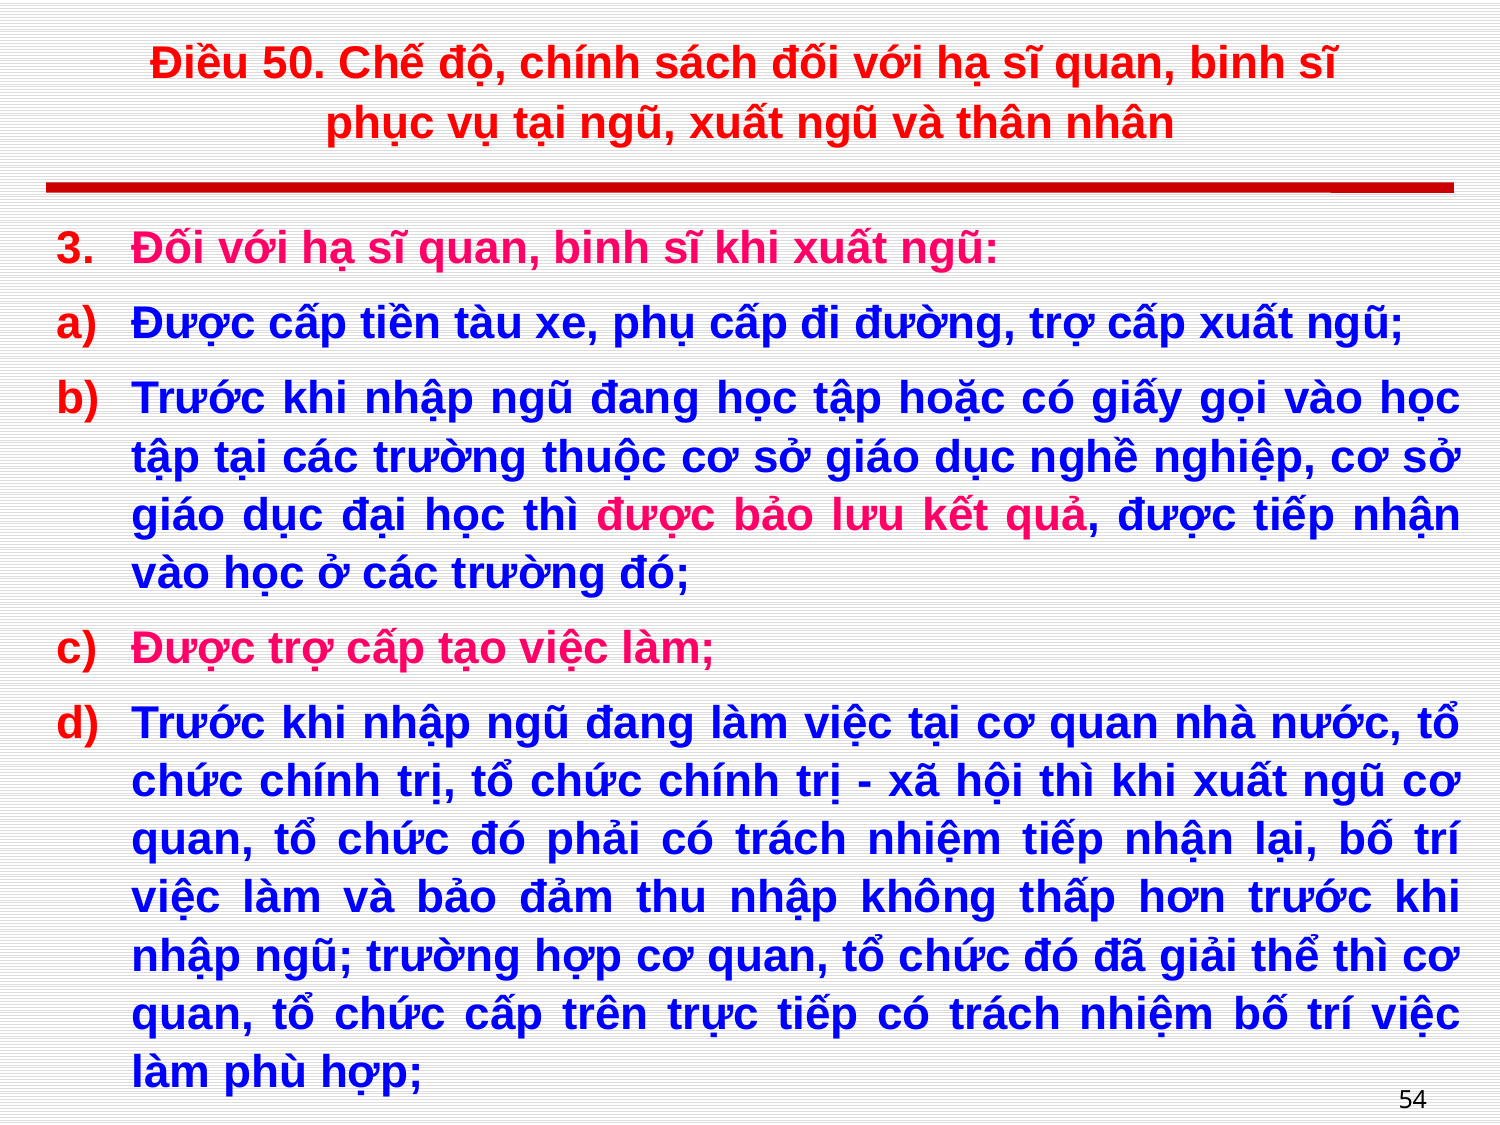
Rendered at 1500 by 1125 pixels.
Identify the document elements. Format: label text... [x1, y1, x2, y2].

text_box Đối với hạ sĩ quan, binh sĩ khi xuất ngũ: Được cấp tiền tàu xe, phụ cấp đi đường, trợ cấp xuất ngũ; Trước khi nhập ngũ đang học tập hoặc có giấy gọi vào học tập tại các trường thuộc cơ sở giáo dục nghề nghiệp, cơ sở giáo dục đại học thì được bảo lưu kết quả, được tiếp nhận vào học ở các trường đó; Được trợ cấp tạo việc làm; Trước khi nhập ngũ đang làm việc tại cơ quan nhà nước, tổ chức chính trị, tổ chức chính trị - xã hội thì khi xuất ngũ cơ quan, tổ chức đó phải có trách nhiệm tiếp nhận lại, bố trí việc làm và bảo đảm thu nhập không thấp hơn trước khi nhập ngũ; trường hợp cơ quan, tổ chức đó đã giải thể thì cơ quan, tổ chức cấp trên trực tiếp có trách nhiệm bố trí việc làm phù hợp; [23, 199, 1477, 1088]
title Điều 50. Chế độ, chính sách đối với hạ sĩ quan, binh sĩ phục vụ tại ngũ, xuất ngũ và thân nhân [38, 24, 1463, 150]
